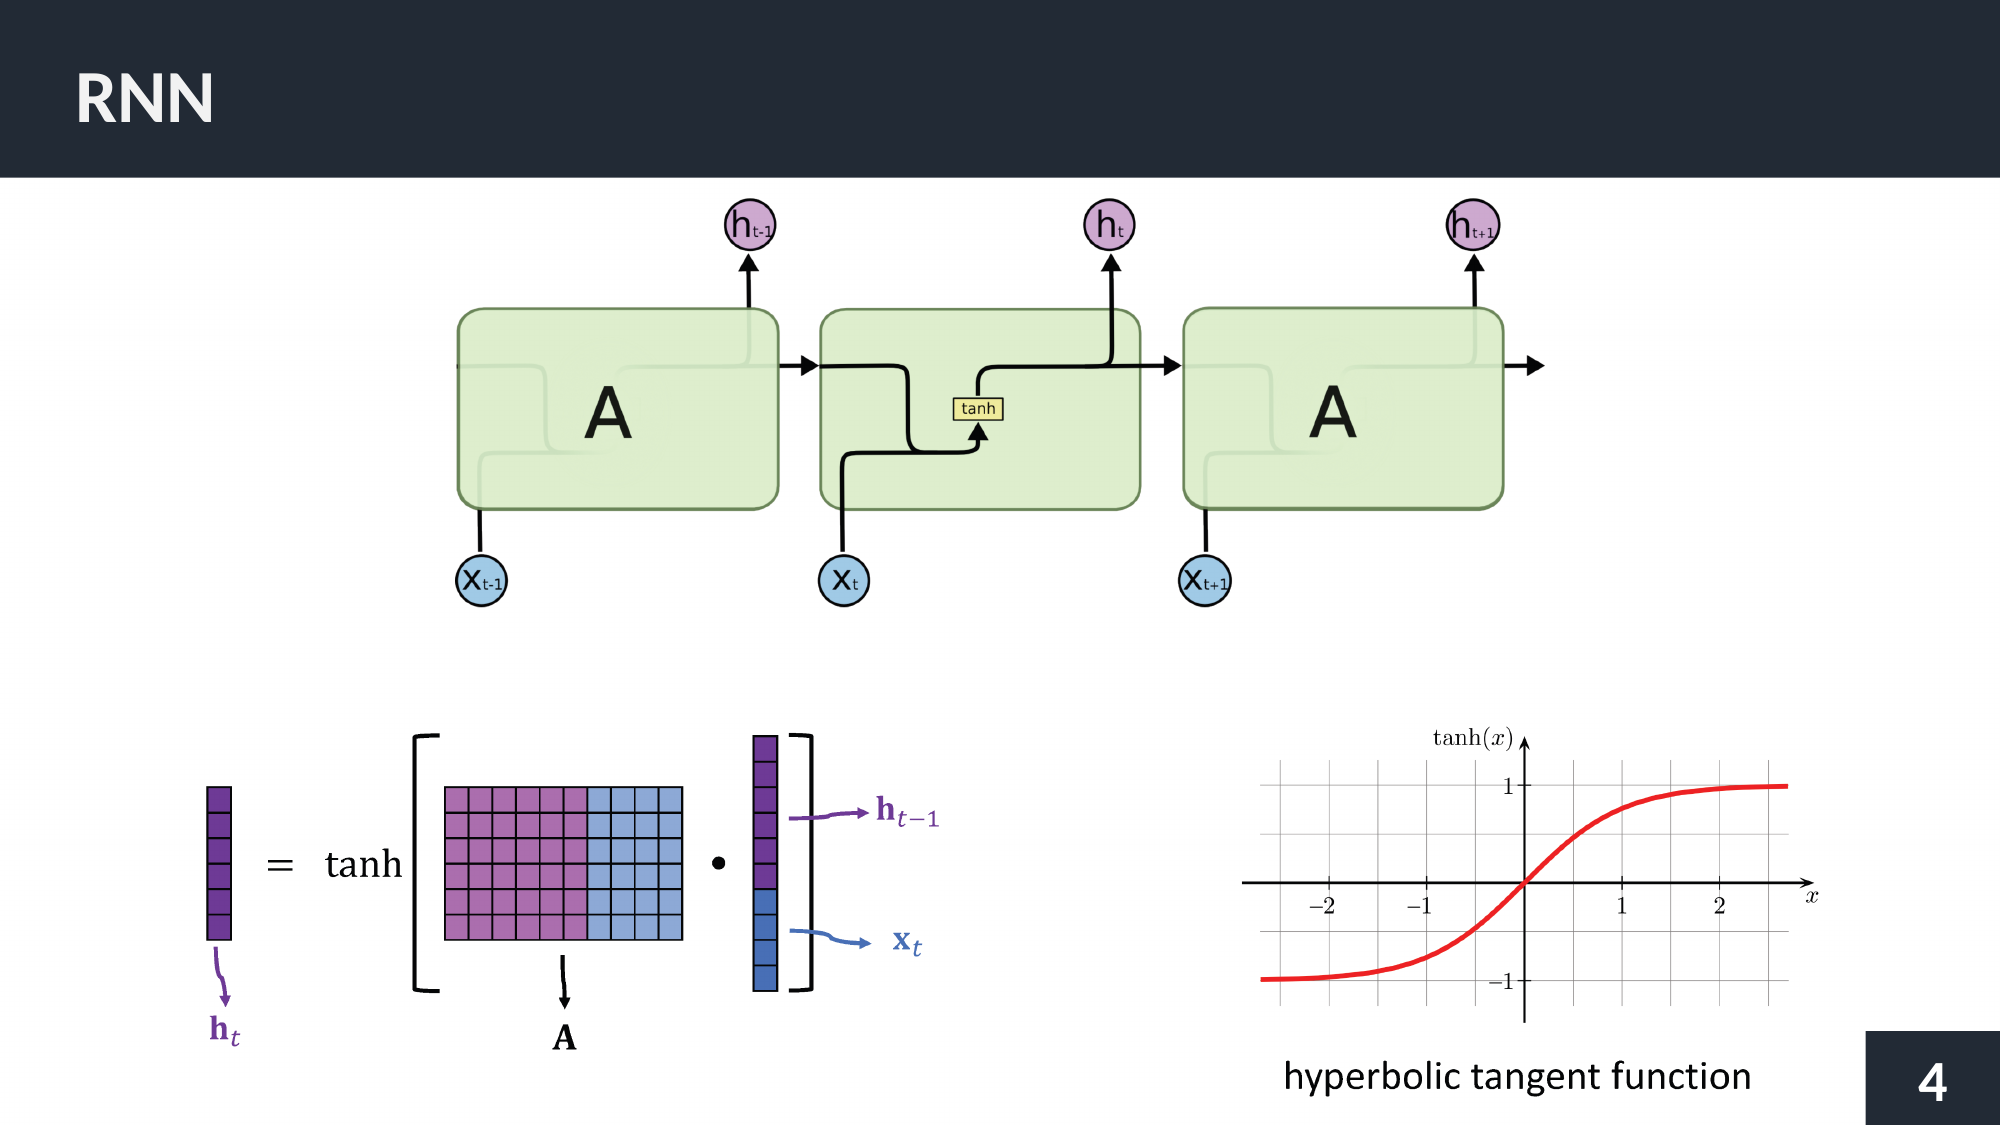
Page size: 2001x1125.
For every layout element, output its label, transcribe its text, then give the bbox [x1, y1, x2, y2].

text_box [0, 0, 2000, 159]
text_box RNN [60, 39, 232, 145]
picture [0, 159, 2000, 1125]
